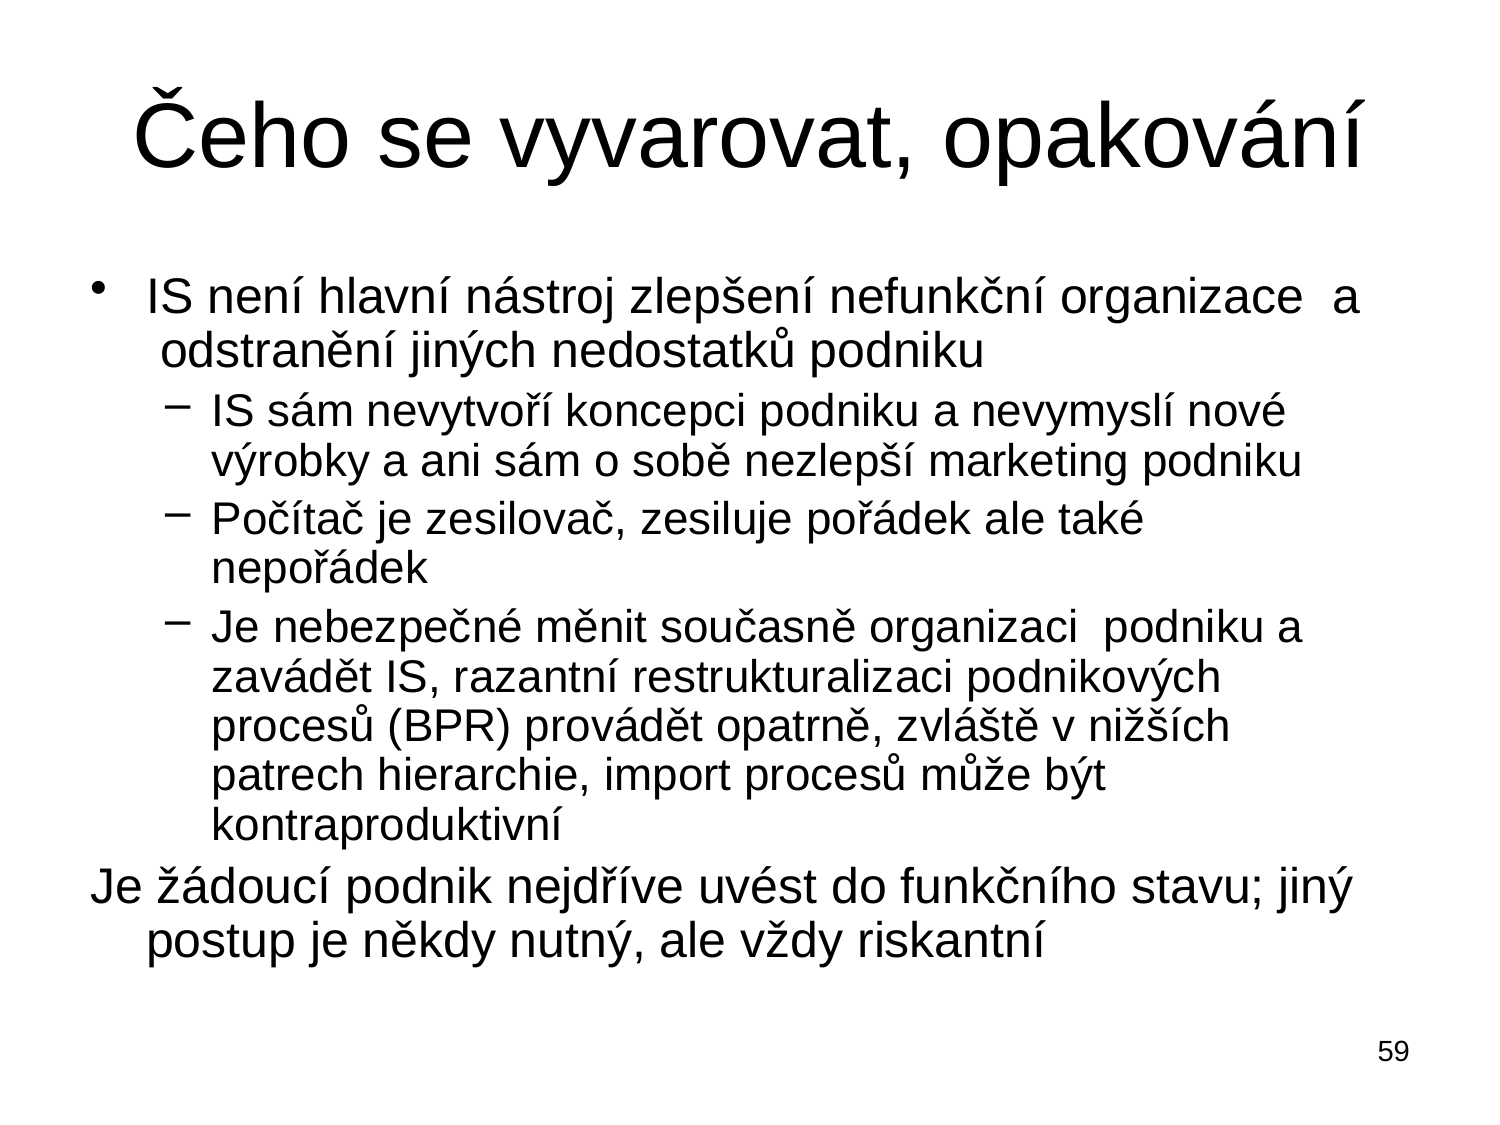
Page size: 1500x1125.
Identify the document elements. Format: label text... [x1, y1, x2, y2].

title Čeho se vyvarovat, opakování [112, 49, 1388, 213]
list IS není hlavní nástroj zlepšení nefunkční organizace a odstranění jiných nedostatků podniku IS sám nevytvoří koncepci podniku a nevymyslí nové výrobky a ani sám o sobě nezlepší marketing podniku Počítač je zesilovač, zesiluje pořádek ale také nepořádek Je nebezpečné měnit současně organizaci podniku a zavádět IS, razantní restrukturalizaci podnikových procesů (BPR) provádět opatrně, zvláště v nižších patrech hierarchie, import procesů může být kontraproduktivní Je žádoucí podnik nejdříve uvést do funkčního stavu; jiný postup je někdy nutný, ale vždy riskantní [74, 262, 1388, 1001]
slide_number 59 [1074, 1024, 1426, 1103]
